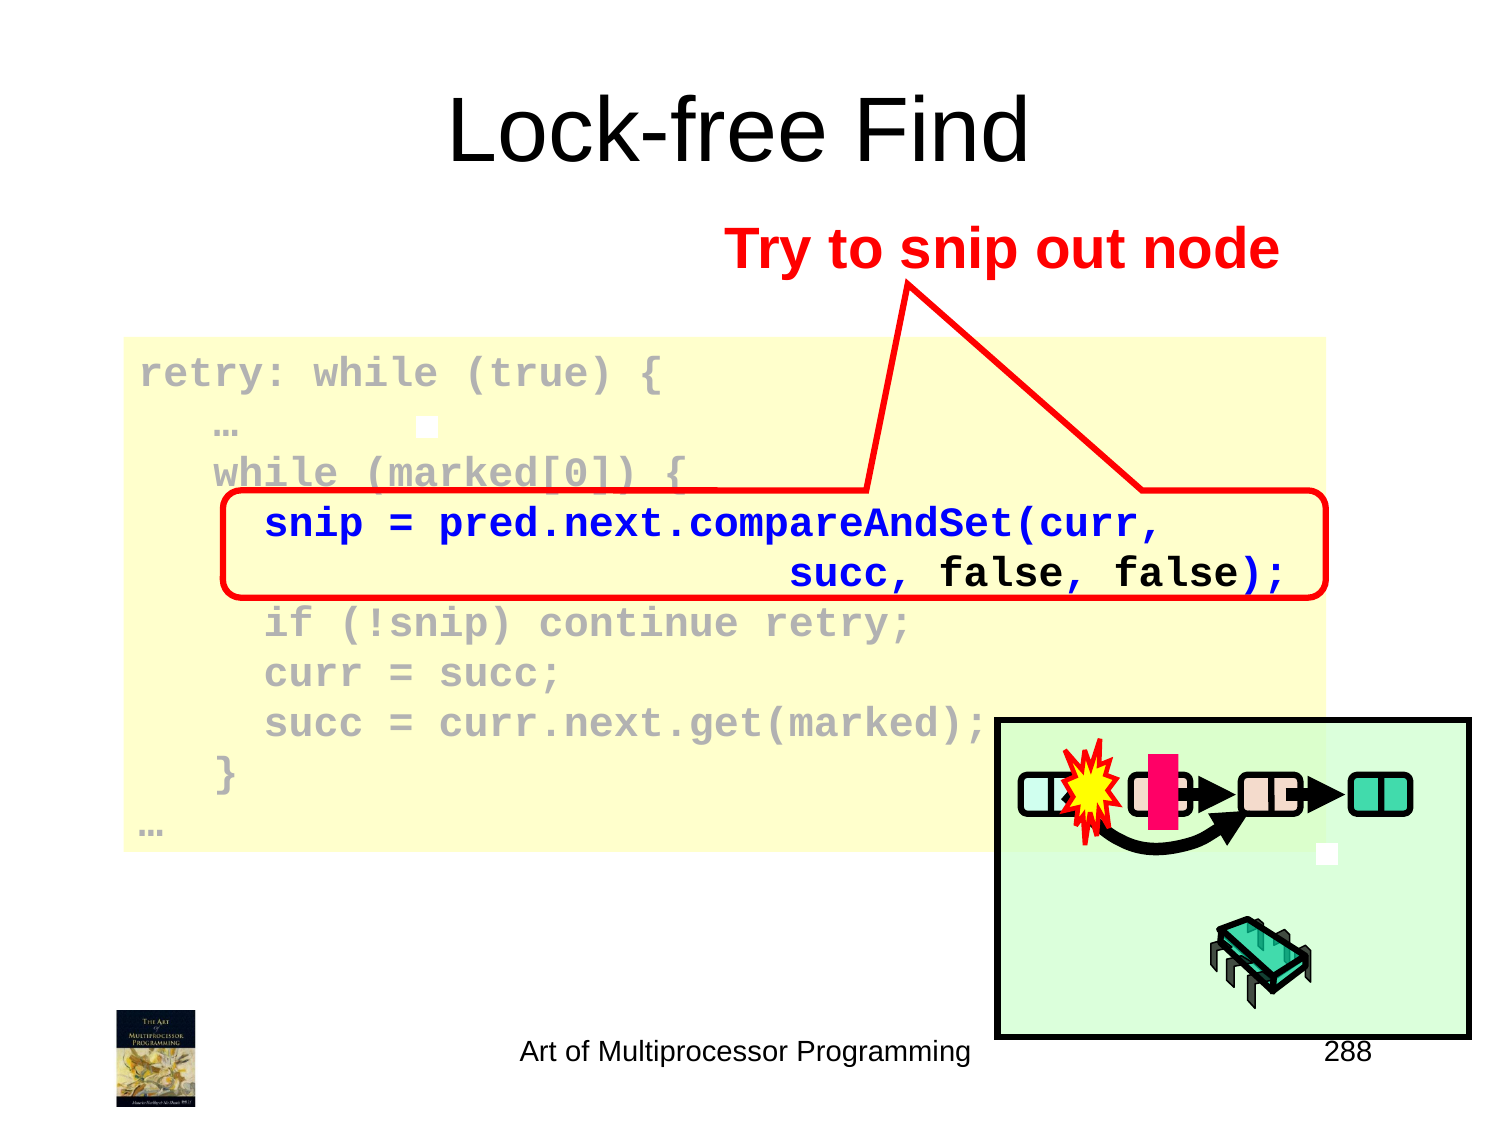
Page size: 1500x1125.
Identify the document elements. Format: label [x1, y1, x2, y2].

text_box [123, 203, 1469, 1038]
picture [107, 1010, 204, 1107]
picture [1316, 843, 1338, 865]
slide_number [1074, 1024, 1388, 1101]
footer [464, 1024, 1028, 1101]
picture [416, 416, 438, 438]
title [101, 30, 1378, 219]
